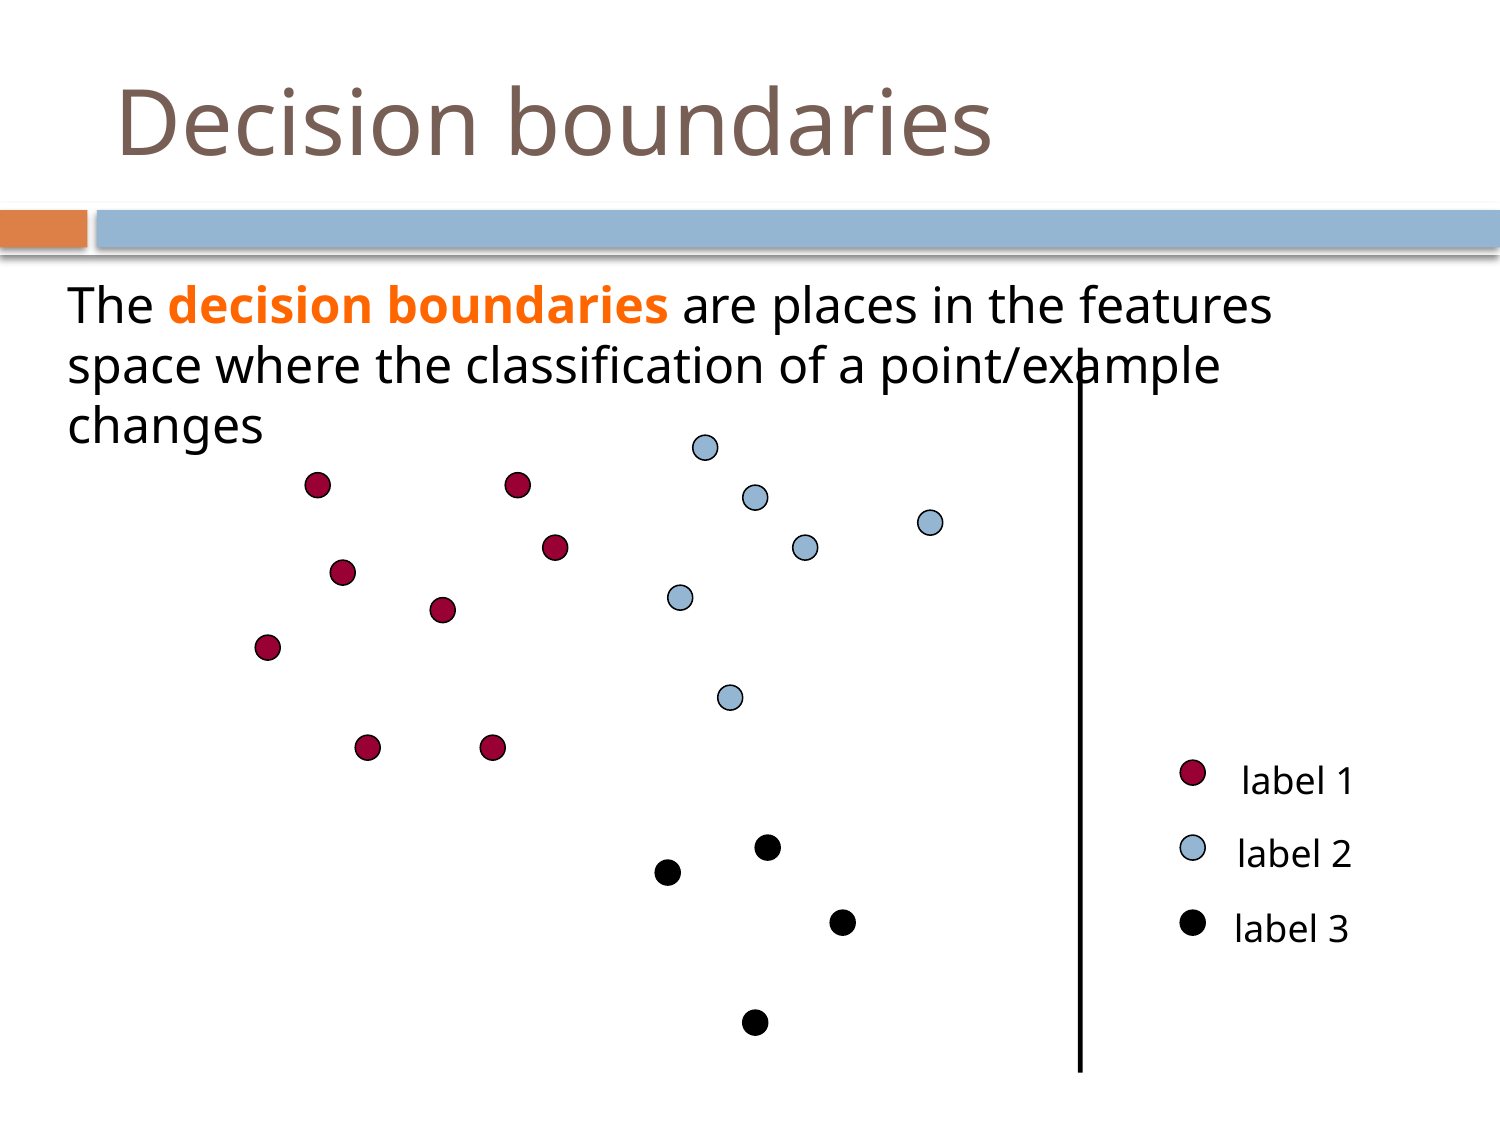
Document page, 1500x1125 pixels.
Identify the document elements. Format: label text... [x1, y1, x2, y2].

text_box [305, 472, 331, 498]
text_box [1180, 910, 1206, 936]
text_box [792, 535, 818, 561]
text_box label 3 [1219, 897, 1365, 958]
text_box [742, 1010, 768, 1036]
text_box The decision boundaries are places in the features space where the classification of a point/example changes [52, 266, 1378, 462]
text_box [830, 910, 856, 936]
text_box [917, 510, 943, 536]
text_box [330, 560, 356, 586]
text_box [655, 860, 681, 886]
text_box label 1 [1226, 749, 1373, 810]
text_box label 2 [1222, 822, 1368, 883]
text_box [667, 585, 693, 611]
text_box [430, 597, 456, 623]
text_box [755, 835, 781, 861]
title Decision boundaries [99, 37, 1438, 200]
text_box [480, 735, 506, 761]
text_box [1180, 835, 1206, 861]
text_box [1180, 760, 1206, 786]
text_box [717, 685, 743, 711]
text_box [255, 635, 281, 661]
text_box [542, 535, 568, 561]
text_box [505, 472, 531, 498]
text_box [742, 485, 768, 511]
text_box [355, 735, 381, 761]
